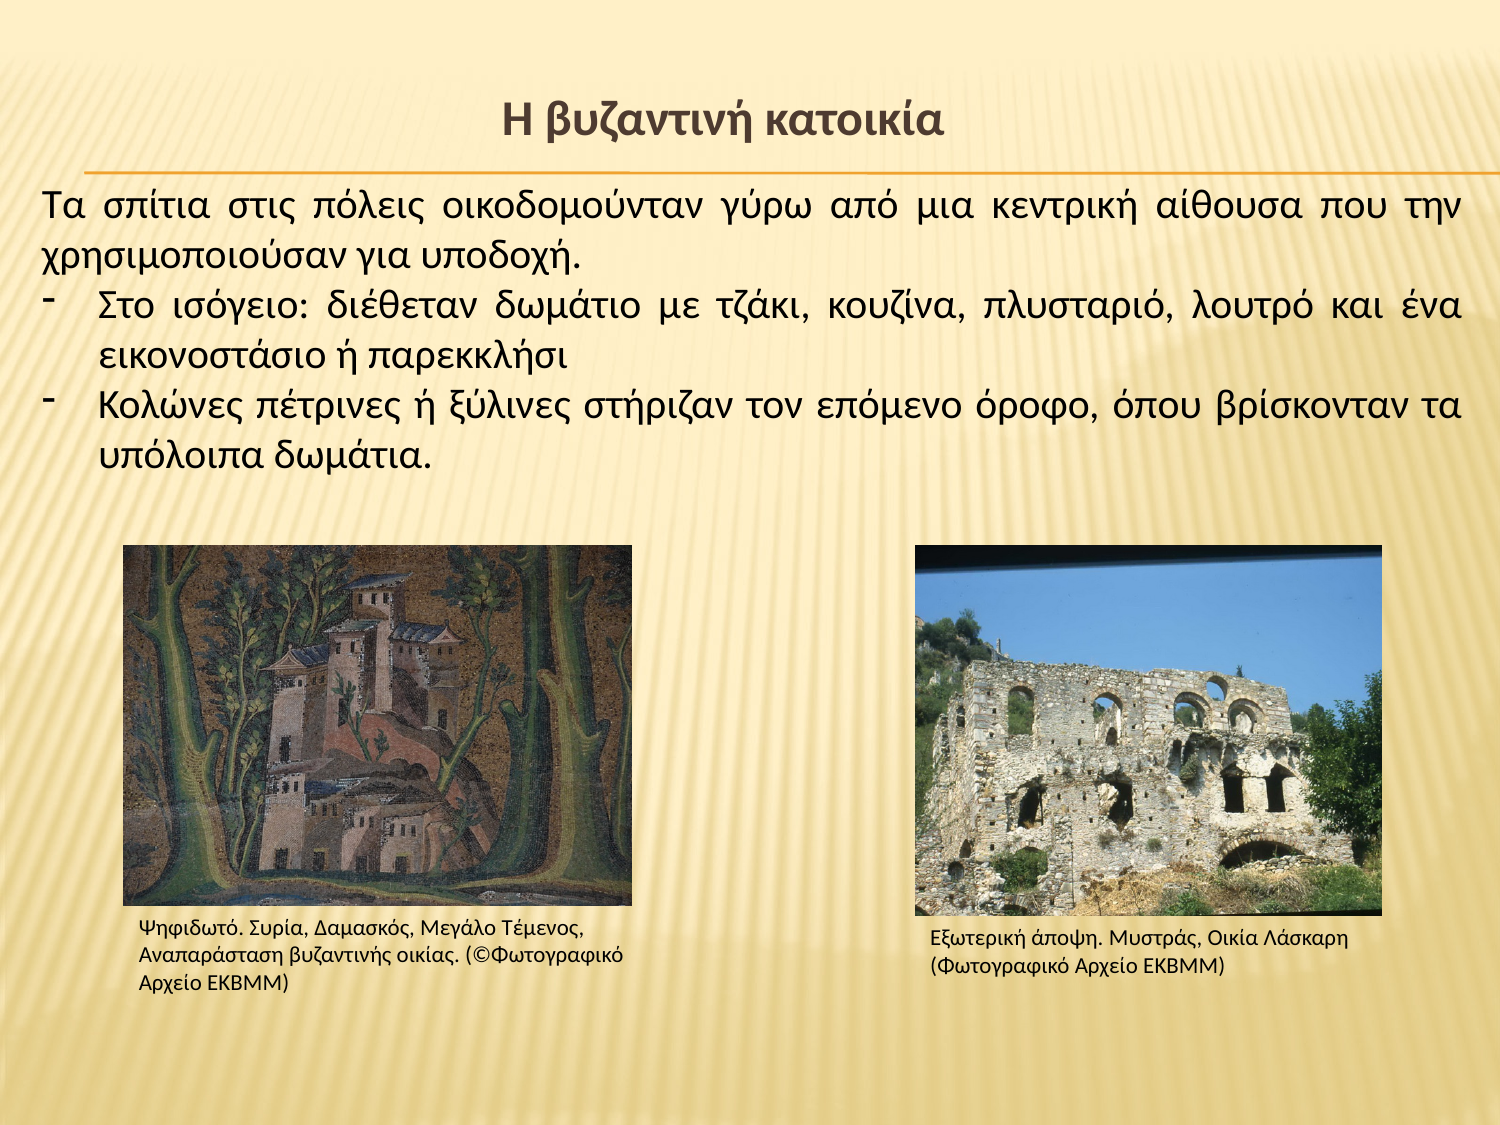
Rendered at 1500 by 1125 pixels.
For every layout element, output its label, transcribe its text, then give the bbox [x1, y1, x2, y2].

text_box Εξωτερική άποψη. Μυστράς, Οικία Λάσκαρη (Φωτογραφικό Αρχείο ΕΚΒΜΜ) [915, 915, 1415, 994]
title Η βυζαντινή κατοικία [462, 66, 1033, 164]
picture [0, 0, 1500, 1125]
text_box Ψηφιδωτό. Συρία, Δαμασκός, Μεγάλο Τέμενος, Αναπαράσταση βυζαντινής οικίας. (©Φωτογραφικό Αρχείο ΕΚΒΜΜ) [123, 905, 680, 1008]
list Τα σπίτια στις πόλεις οικοδομούνταν γύρω από μια κεντρική αίθουσα που την χρησιμοποιούσαν για υποδοχή. Στο ισόγειο: διέθεταν δωμάτιο με τζάκι, κουζίνα, πλυσταριό, λουτρό και ένα εικονοστάσιο ή παρεκκλήσι Κολώνες πέτρινες ή ξύλινες στήριζαν τον επόμενο όροφο, όπου βρίσκονταν τα υπόλοιπα δωμάτια. [41, 177, 1463, 646]
